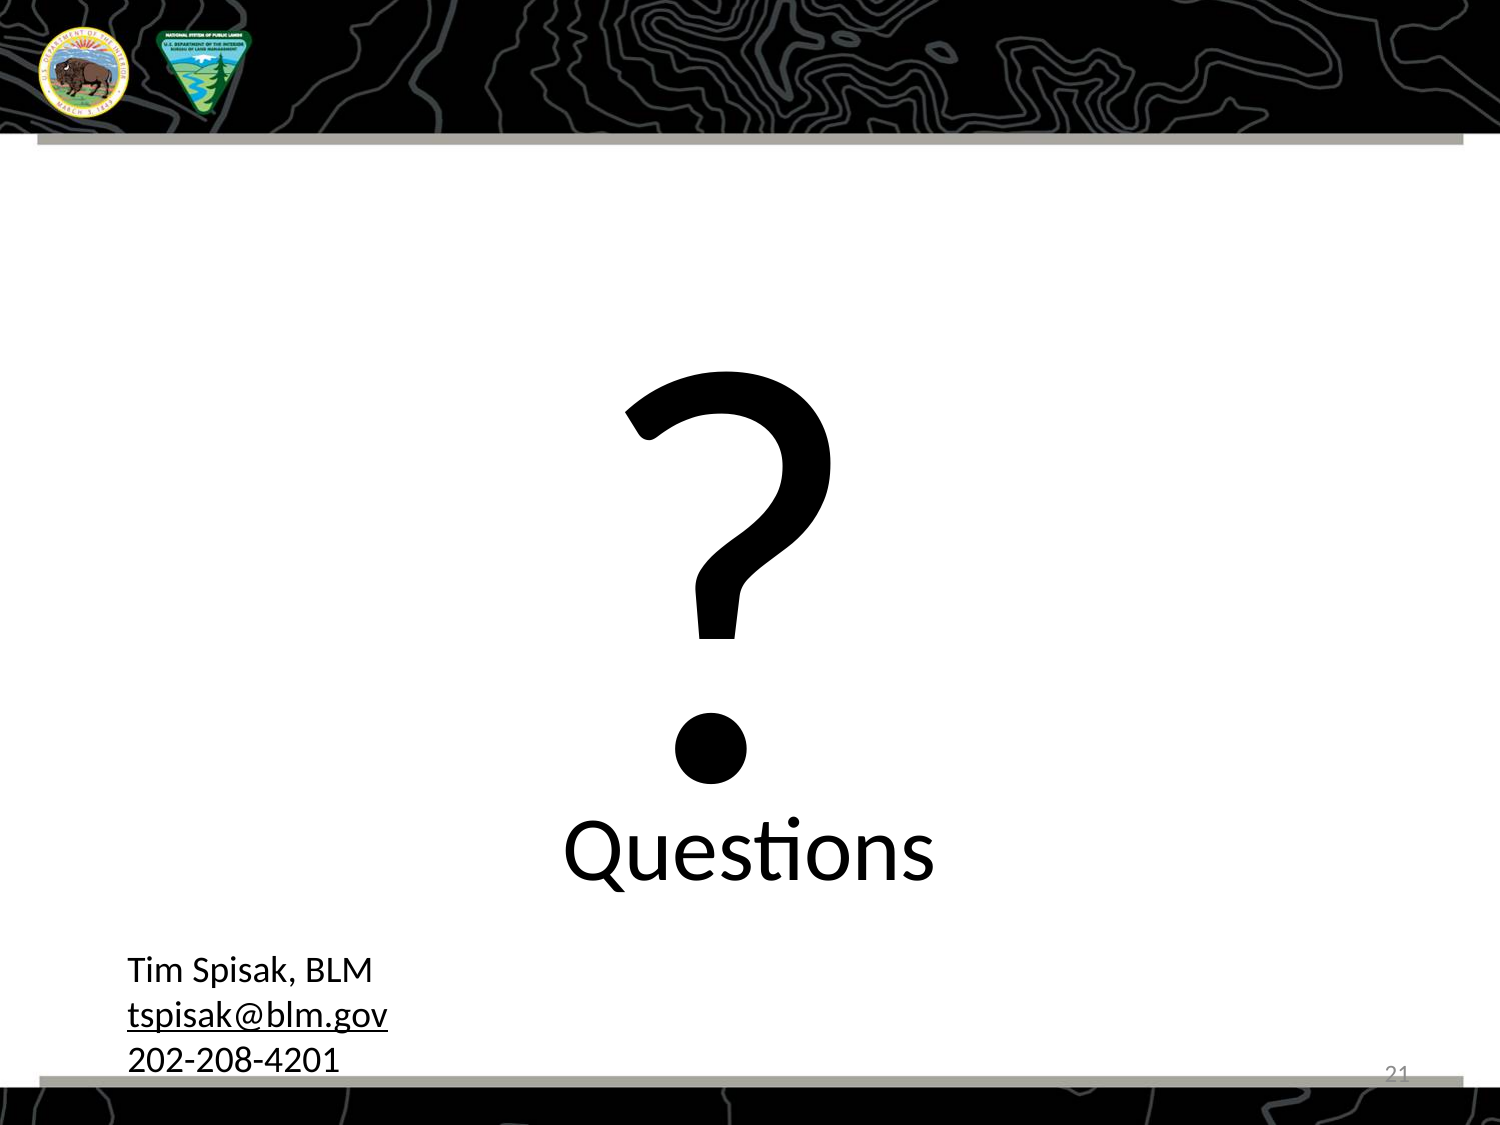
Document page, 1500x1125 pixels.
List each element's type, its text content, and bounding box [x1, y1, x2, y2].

title Questions [75, 762, 1425, 925]
text_box ? [575, 174, 925, 908]
text_box Tim Spisak, BLM tspisak@blm.gov 202-208-4201 [112, 937, 988, 1088]
picture [0, 0, 1500, 1125]
slide_number 21 [1074, 1042, 1425, 1103]
